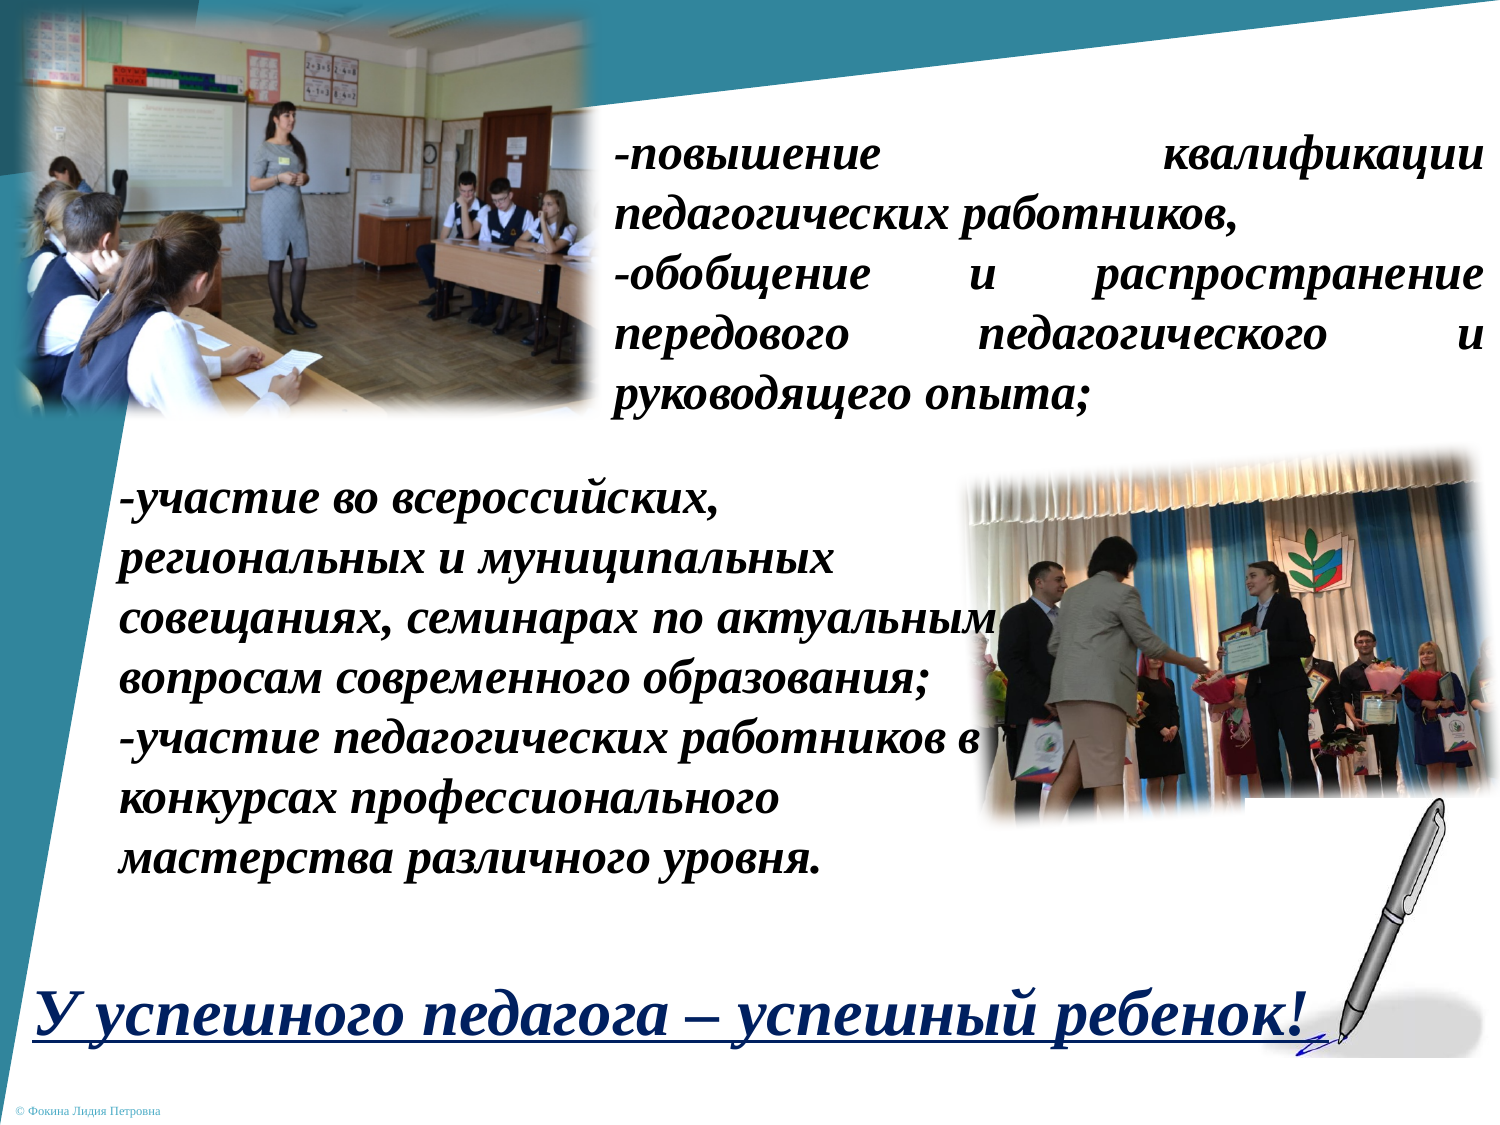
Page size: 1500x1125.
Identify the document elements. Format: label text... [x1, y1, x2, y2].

picture [11, 0, 603, 421]
picture [962, 454, 1500, 1059]
text_box У успешного педагога – успешный ребенок! [17, 961, 1239, 1057]
text_box -повышение квалификации педагогических работников, -обобщение и распространение передового педагогического и руководящего опыта; [605, 112, 1500, 427]
text_box -участие во всероссийских, региональных и муниципальных совещаниях, семинарах по актуальным вопросам современного образования; -участие педагогических работников в конкурсах профессионального мастерства различного уровня. [104, 456, 1050, 891]
